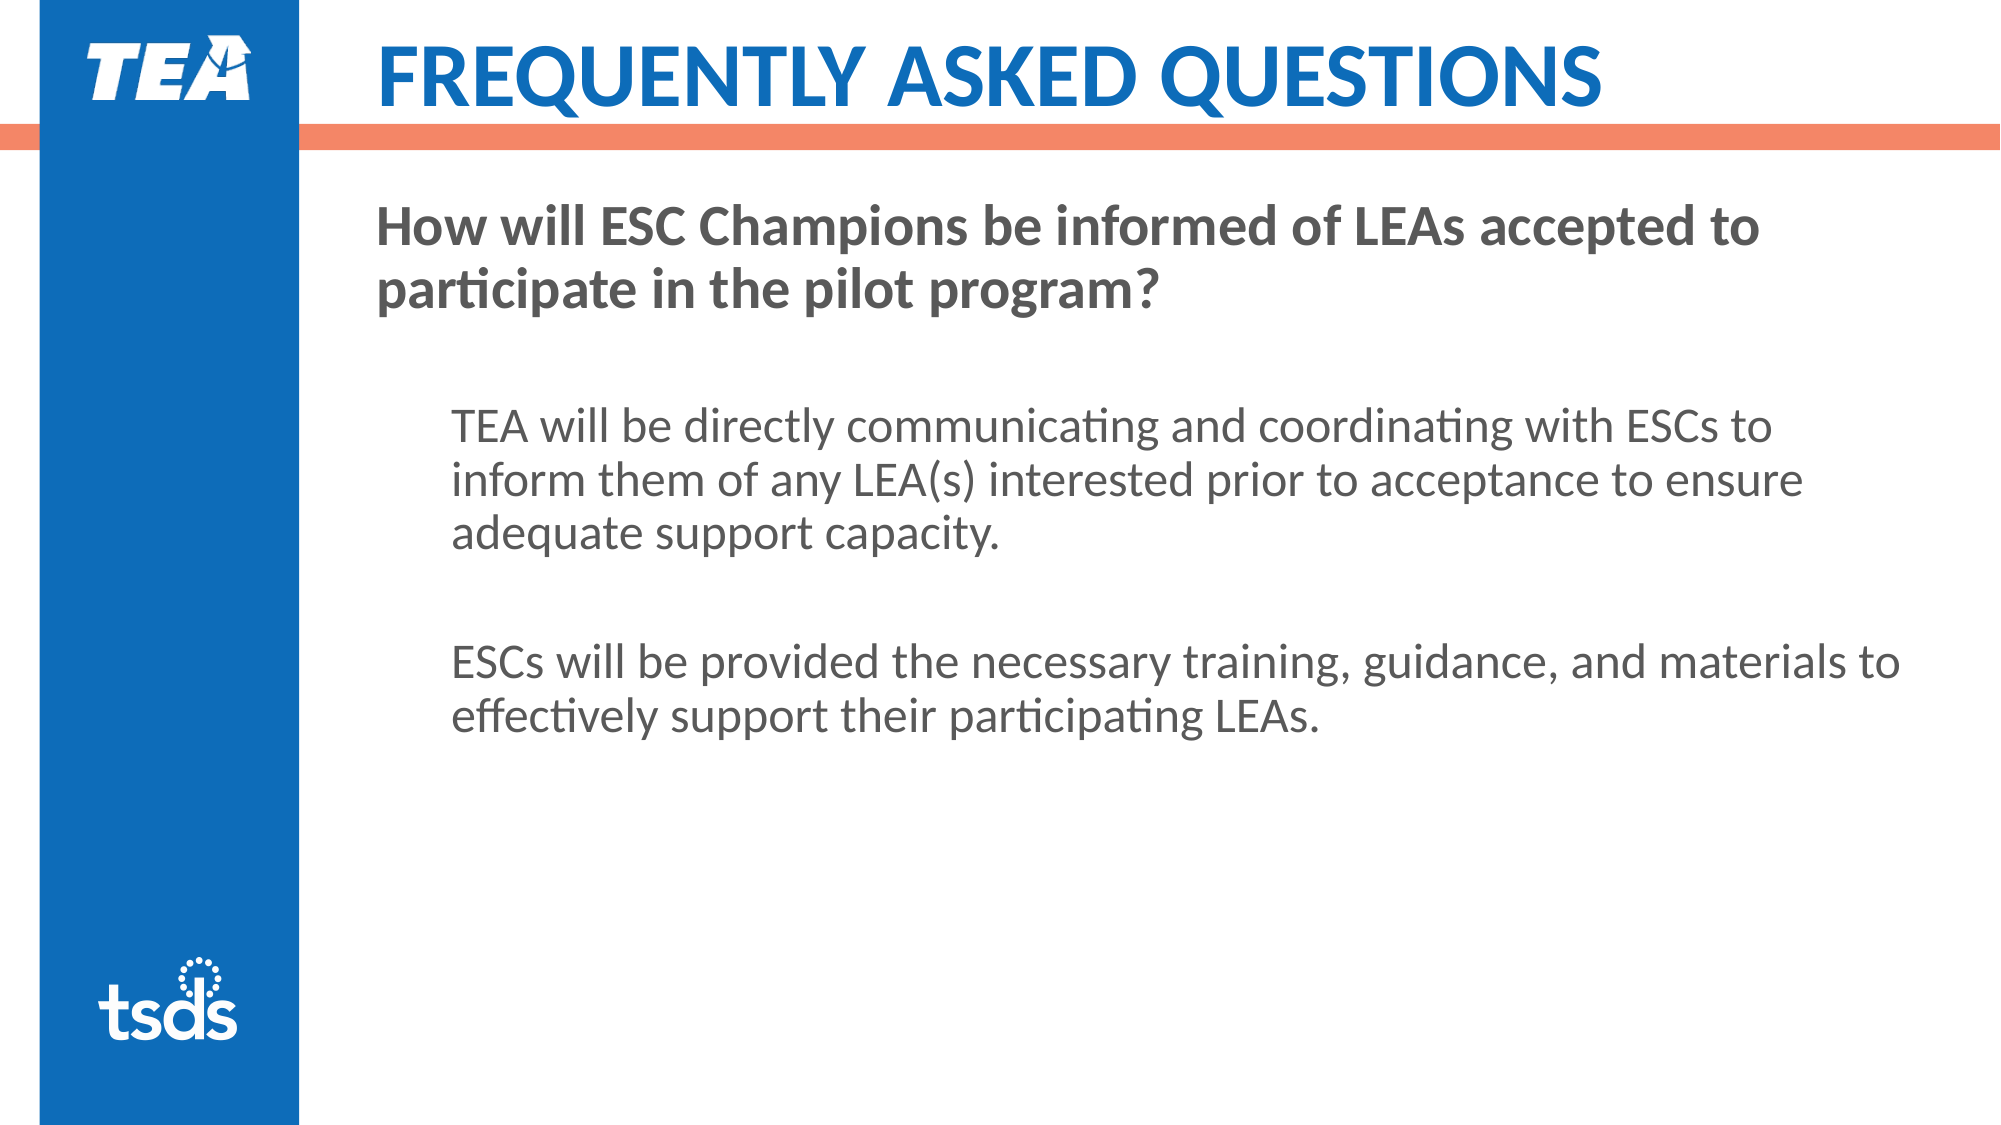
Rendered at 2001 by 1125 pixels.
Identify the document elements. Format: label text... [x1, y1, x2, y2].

list How will ESC Champions be informed of LEAs accepted to participate in the pilot program? TEA will be directly communicating and coordinating with ESCs to inform them of any LEA(s) interested prior to acceptance to ensure adequate support capacity. ESCs will be provided the necessary training, guidance, and materials to effectively support their participating LEAs. [361, 187, 1918, 938]
title FREQUENTLY ASKED QUESTIONS [362, 32, 1924, 122]
picture [86, 34, 251, 100]
picture [98, 957, 241, 1045]
